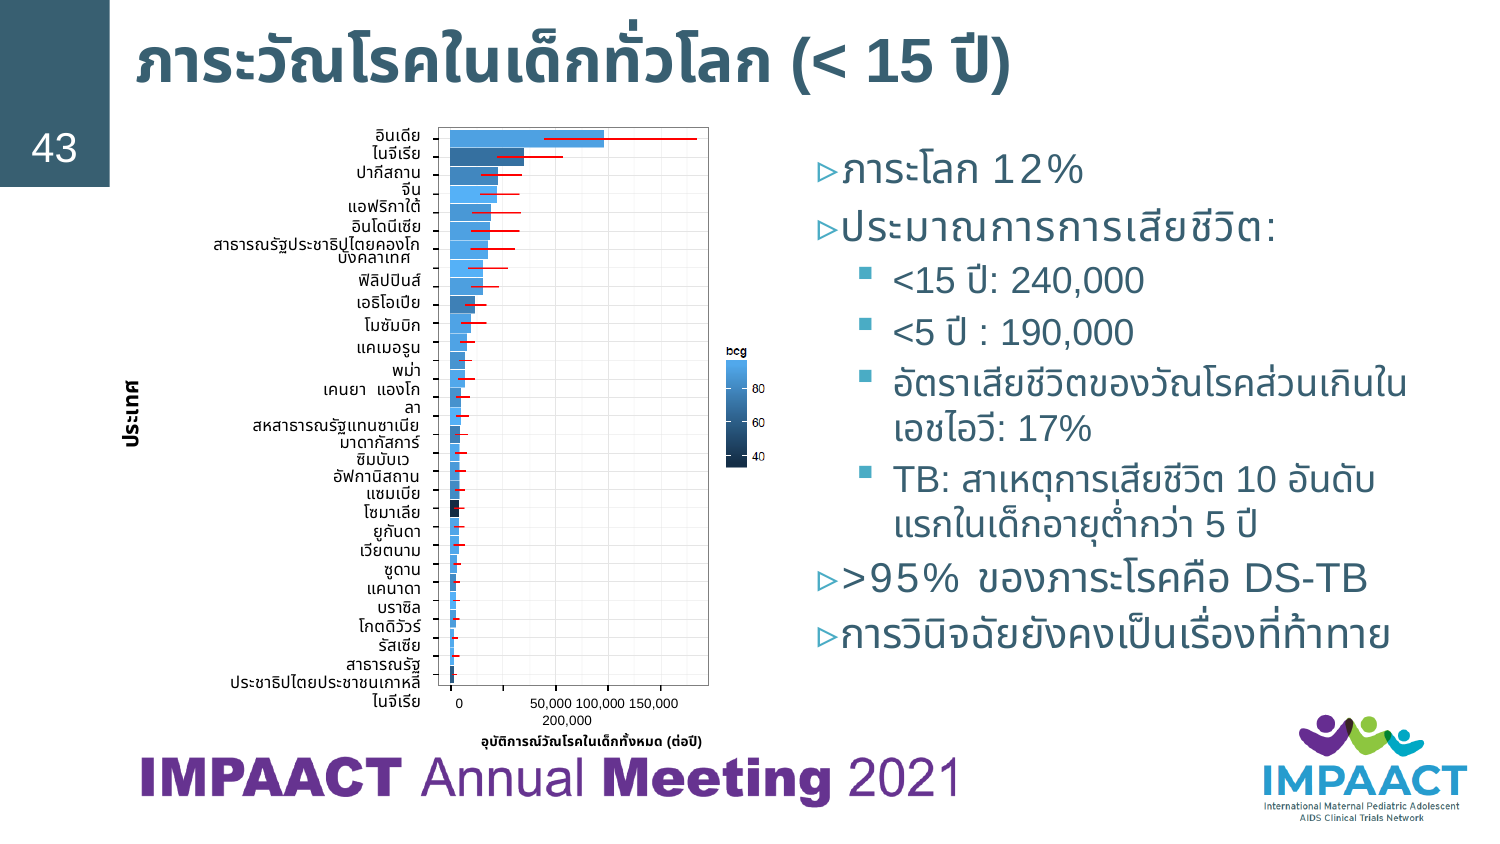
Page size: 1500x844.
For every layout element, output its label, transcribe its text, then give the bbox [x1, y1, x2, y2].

text_box 43 [29, 118, 81, 171]
text_box ▹ภาระโลก 12% ▹ประมาณการการเสียชีวิต: <15 ปี: 240,000 <5 ปี : 190,000 อัตราเสียชีวิตของวัณโรคส่วนเกินในเอชไอวี: 17% TB: สาเหตุการเสียชีวิต 10 อันดับแรกในเด็กอายุต่ำกว่า 5 ปี ▹>95% ของภาระโรคคือ DS-TB ▹การวินิจฉัยยังคงเป็นเรื่องที่ท้าทาย [815, 133, 1475, 658]
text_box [423, 691, 723, 737]
text_box [0, 0, 110, 187]
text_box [165, 96, 786, 748]
title ภาระวัณโรคในเด็กทั่วโลก (< 15 ปี) [132, 18, 1437, 162]
text_box ประเทศ [116, 362, 132, 452]
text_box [137, 121, 423, 710]
text_box [141, 756, 956, 808]
text_box [1263, 714, 1468, 821]
